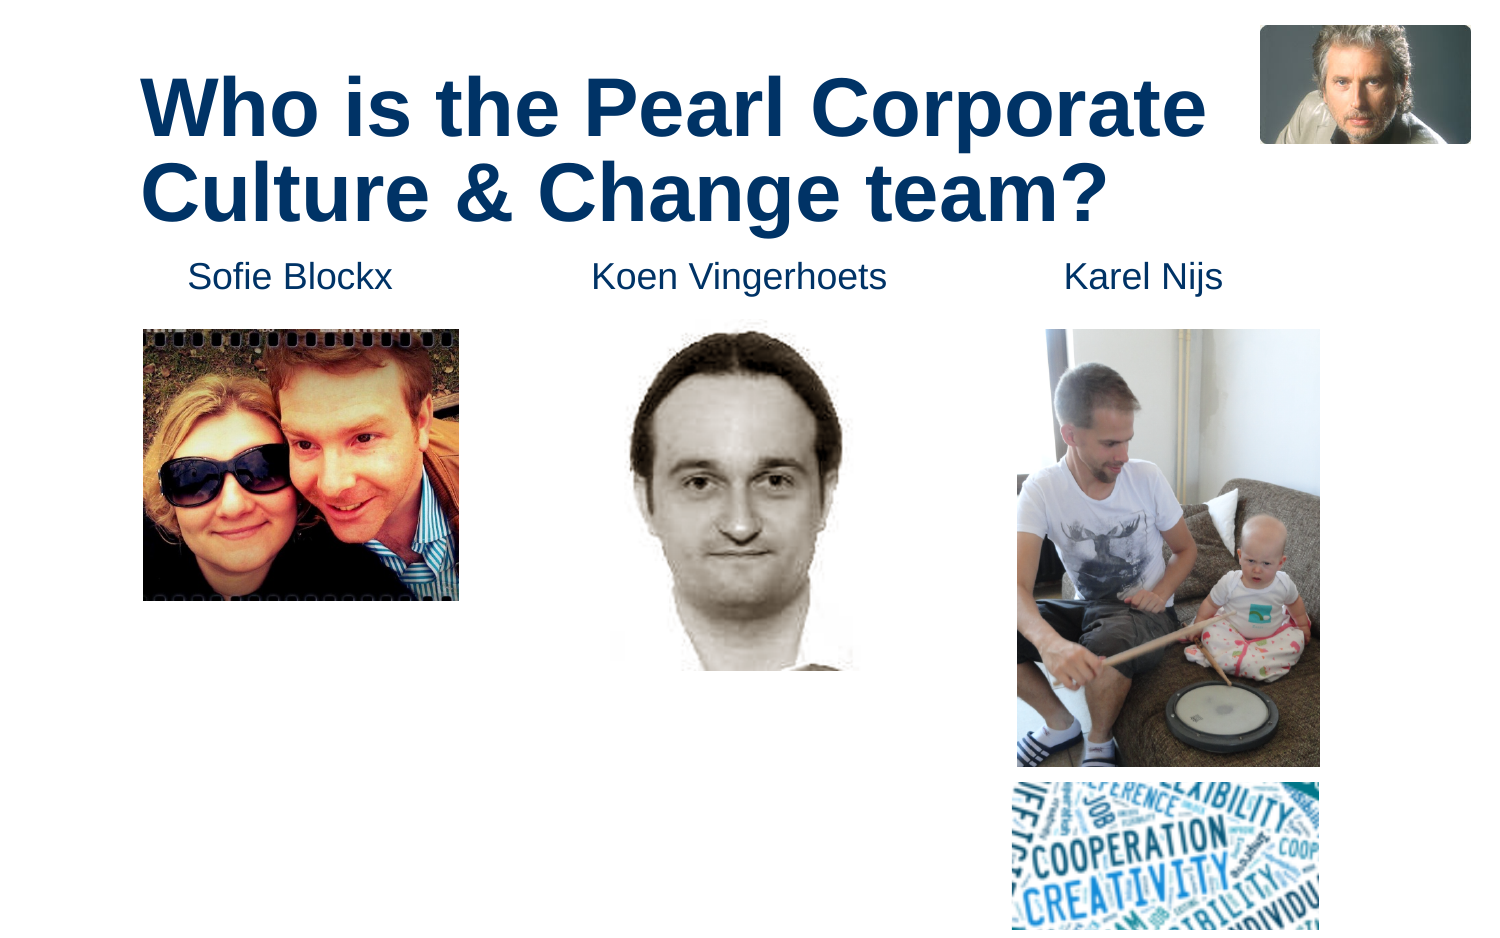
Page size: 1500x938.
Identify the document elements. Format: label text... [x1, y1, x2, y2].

picture [142, 329, 460, 601]
title Who is the Pearl Corporate Culture & Change team? [125, 61, 1360, 261]
text_box Sofie Blockx [172, 244, 409, 305]
picture [1260, 25, 1471, 144]
text_box Koen Vingerhoets [576, 244, 903, 305]
picture [1017, 329, 1320, 768]
text_box Karel Nijs [1048, 244, 1239, 305]
picture [1011, 782, 1320, 930]
picture [591, 319, 890, 672]
